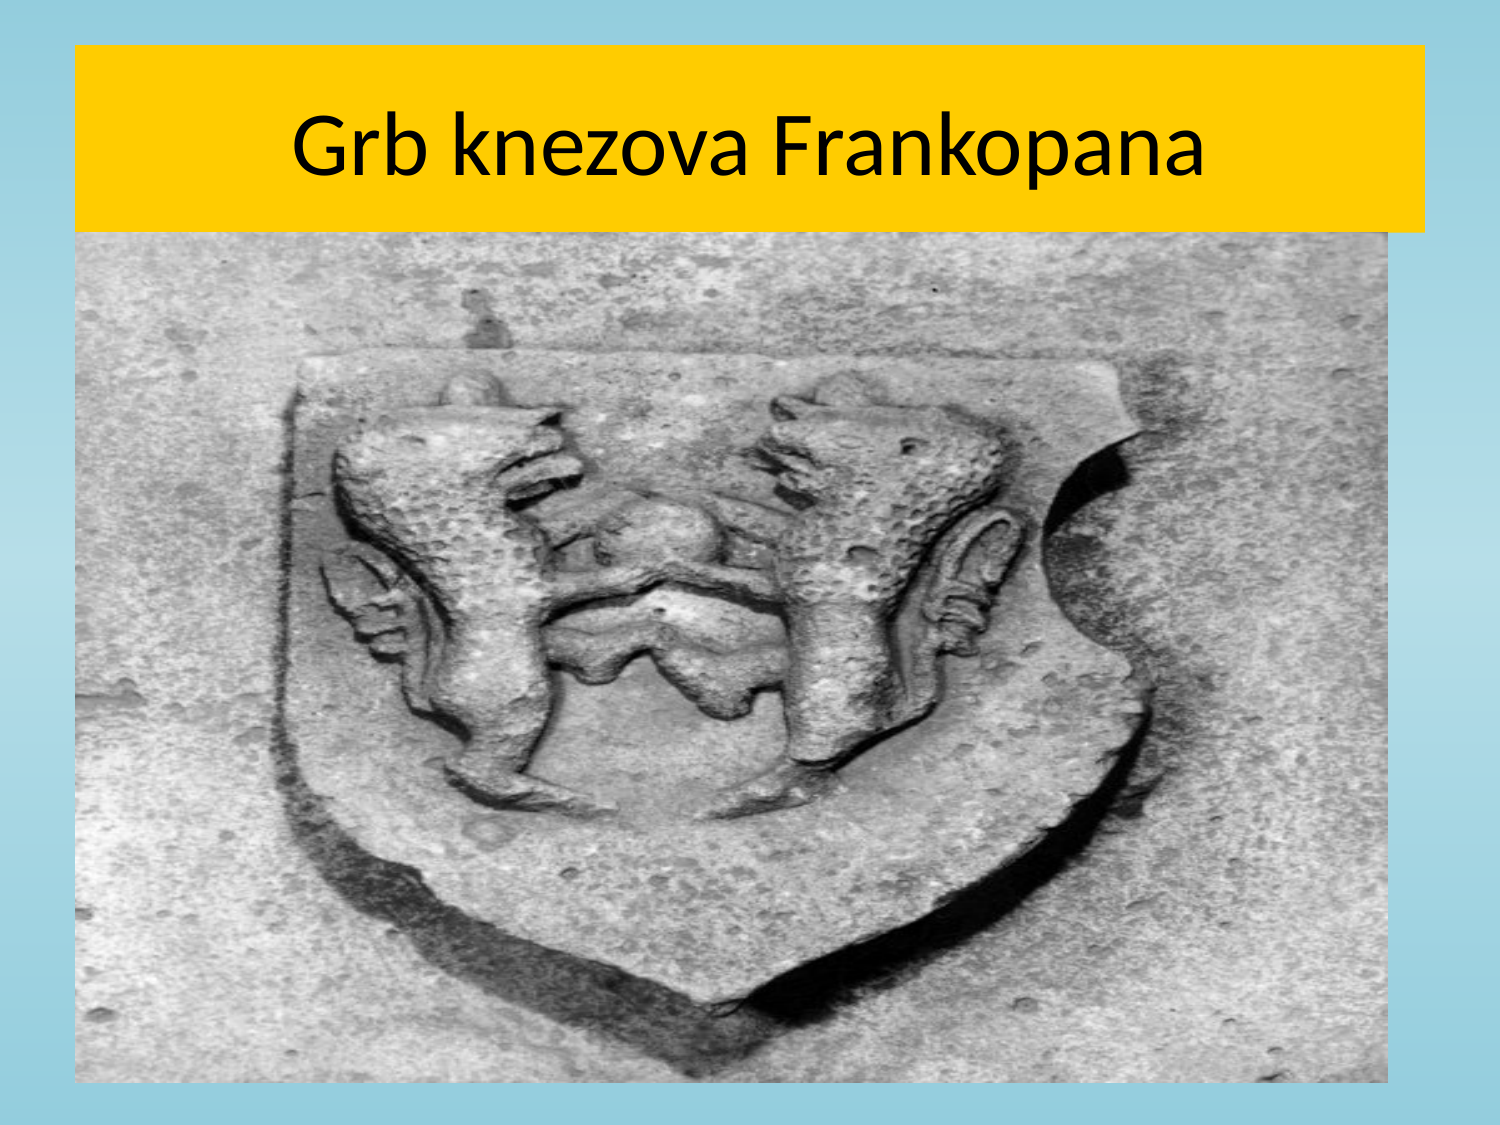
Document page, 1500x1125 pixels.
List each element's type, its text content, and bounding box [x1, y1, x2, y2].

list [74, 232, 1389, 1083]
title Grb knezova Frankopana [75, 45, 1425, 233]
